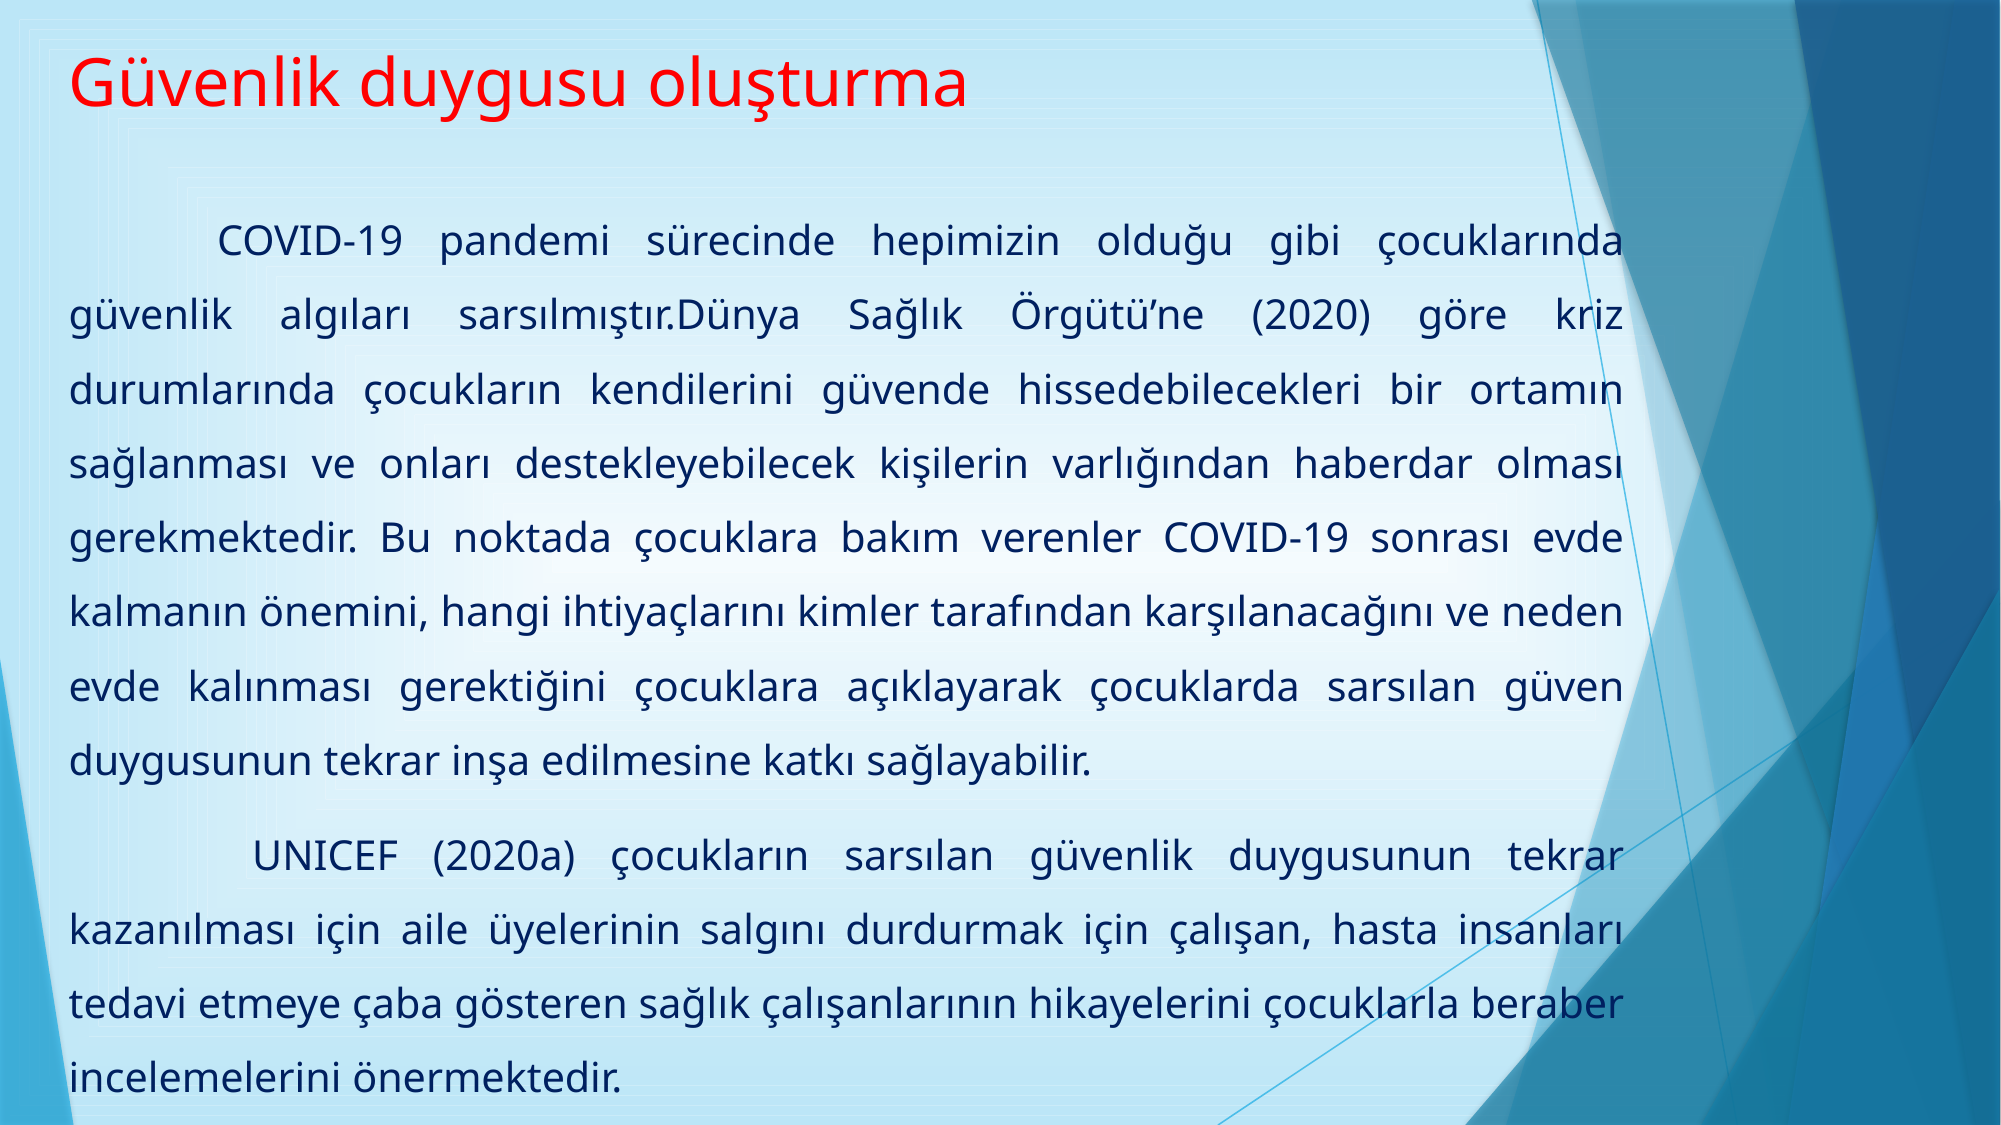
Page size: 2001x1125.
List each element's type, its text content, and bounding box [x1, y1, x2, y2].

title Güvenlik duygusu oluşturma [53, 32, 1522, 182]
list COVID-19 pandemi sürecinde hepimizin olduğu gibi çocuklarında güvenlik algıları sarsılmıştır.Dünya Sağlık Örgütü’ne (2020) göre kriz durumlarında çocukların kendilerini güvende hissedebilecekleri bir ortamın sağlanması ve onları destekleyebilecek kişilerin varlığından haberdar olması gerekmektedir. Bu noktada çocuklara bakım verenler COVID-19 sonrası evde kalmanın önemini, hangi ihtiyaçlarını kimler tarafından karşılanacağını ve neden evde kalınması gerektiğini çocuklara açıklayarak çocuklarda sarsılan güven duygusunun tekrar inşa edilmesine katkı sağlayabilir. UNICEF (2020a) çocukların sarsılan güvenlik duygusunun tekrar kazanılması için aile üyelerinin salgını durdurmak için çalışan, hasta insanları tedavi etmeye çaba gösteren sağlık çalışanlarının hikayelerini çocuklarla beraber incelemelerini önermektedir. [53, 182, 1640, 1110]
